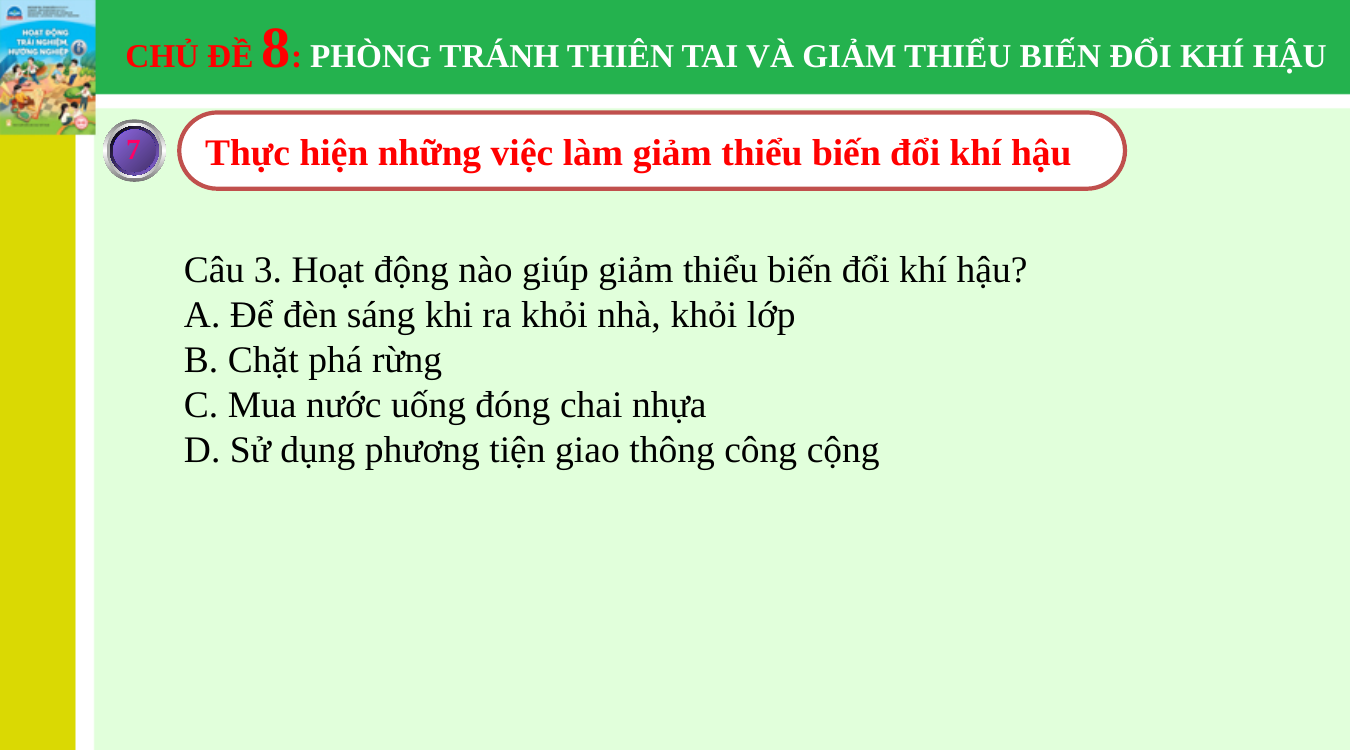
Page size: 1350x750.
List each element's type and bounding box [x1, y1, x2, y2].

picture [22, 29, 69, 37]
text_box [102, 119, 166, 183]
picture [0, 0, 1350, 750]
